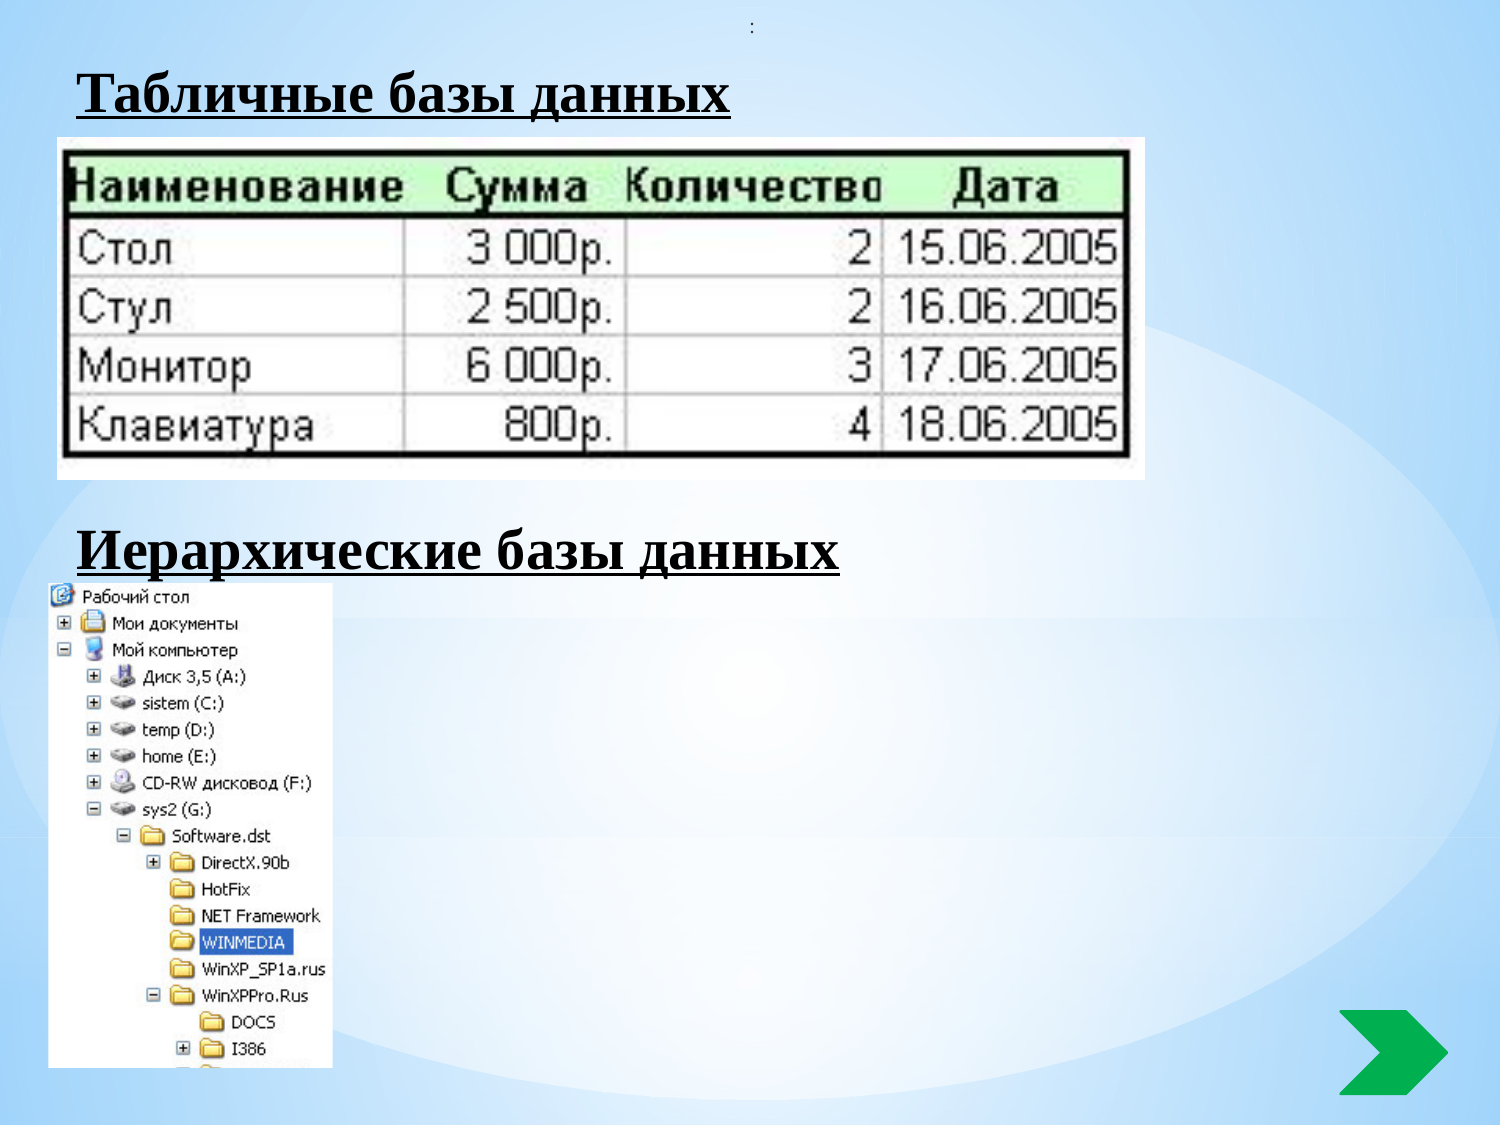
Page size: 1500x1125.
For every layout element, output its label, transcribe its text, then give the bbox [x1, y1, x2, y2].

text_box Иерархические базы данных [62, 503, 855, 589]
picture [57, 137, 1145, 481]
text_box : [729, 7, 771, 68]
picture [48, 583, 333, 1068]
text_box Табличные базы данных [61, 46, 747, 132]
text_box [1339, 1010, 1448, 1096]
